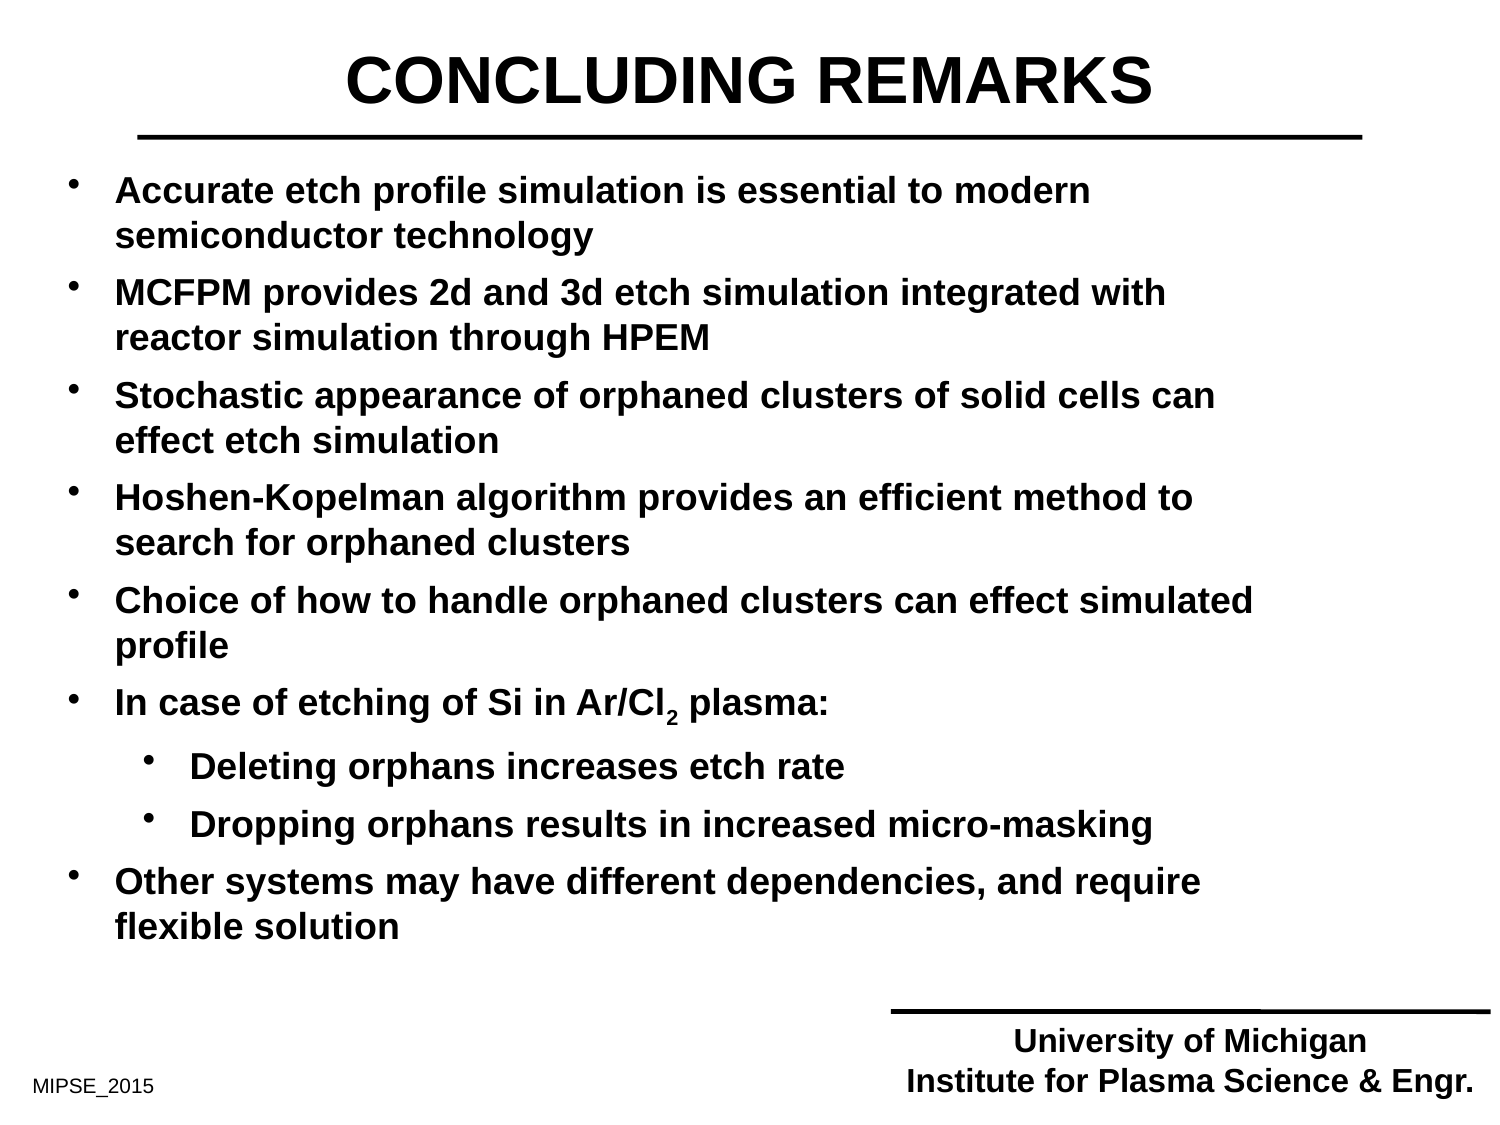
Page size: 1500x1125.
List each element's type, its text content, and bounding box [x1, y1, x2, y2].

text_box CONCLUDING REMARKS [74, 0, 1425, 172]
text_box MIPSE_2015 [17, 1067, 219, 1125]
text_box Accurate etch profile simulation is essential to modern semiconductor technology MCFPM provides 2d and 3d etch simulation integrated with reactor simulation through HPEM Stochastic appearance of orphaned clusters of solid cells can effect etch simulation Hoshen-Kopelman algorithm provides an efficient method to search for orphaned clusters Choice of how to handle orphaned clusters can effect simulated profile In case of etching of Si in Ar/Cl2 plasma: Deleting orphans increases etch rate Dropping orphans results in increased micro-masking Other systems may have different dependencies, and require flexible solution [53, 158, 1294, 955]
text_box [881, 1011, 1500, 1108]
